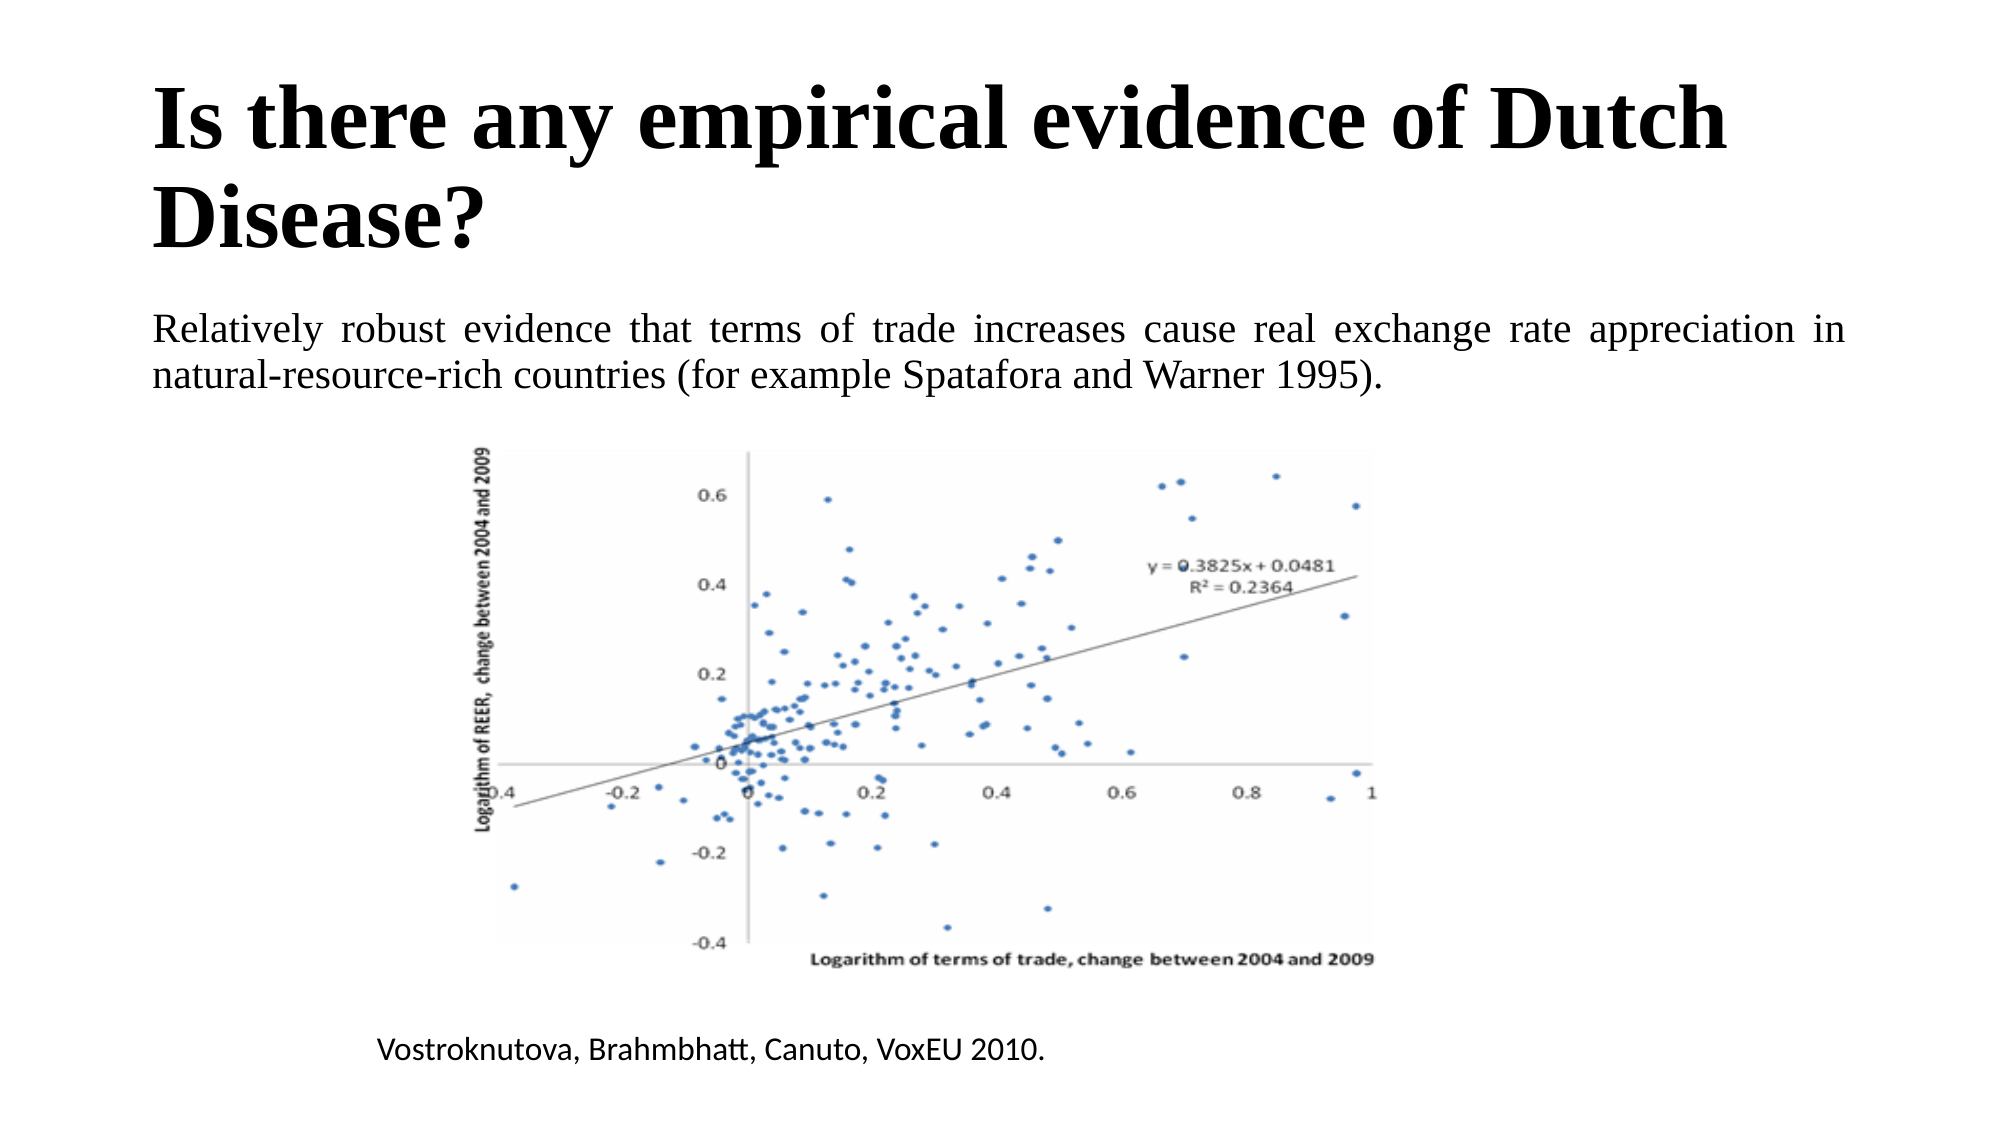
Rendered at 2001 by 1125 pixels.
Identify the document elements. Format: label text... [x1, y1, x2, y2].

picture [421, 420, 1485, 1012]
title Is there any empirical evidence of Dutch Disease? [137, 59, 1863, 278]
text_box Vostroknutova, Brahmbhatt, Canuto, VoxEU 2010. [362, 1020, 1650, 1075]
list Relatively robust evidence that terms of trade increases cause real exchange rate appreciation in natural-resource-rich countries (for example Spatafora and Warner 1995). [137, 299, 1863, 1014]
